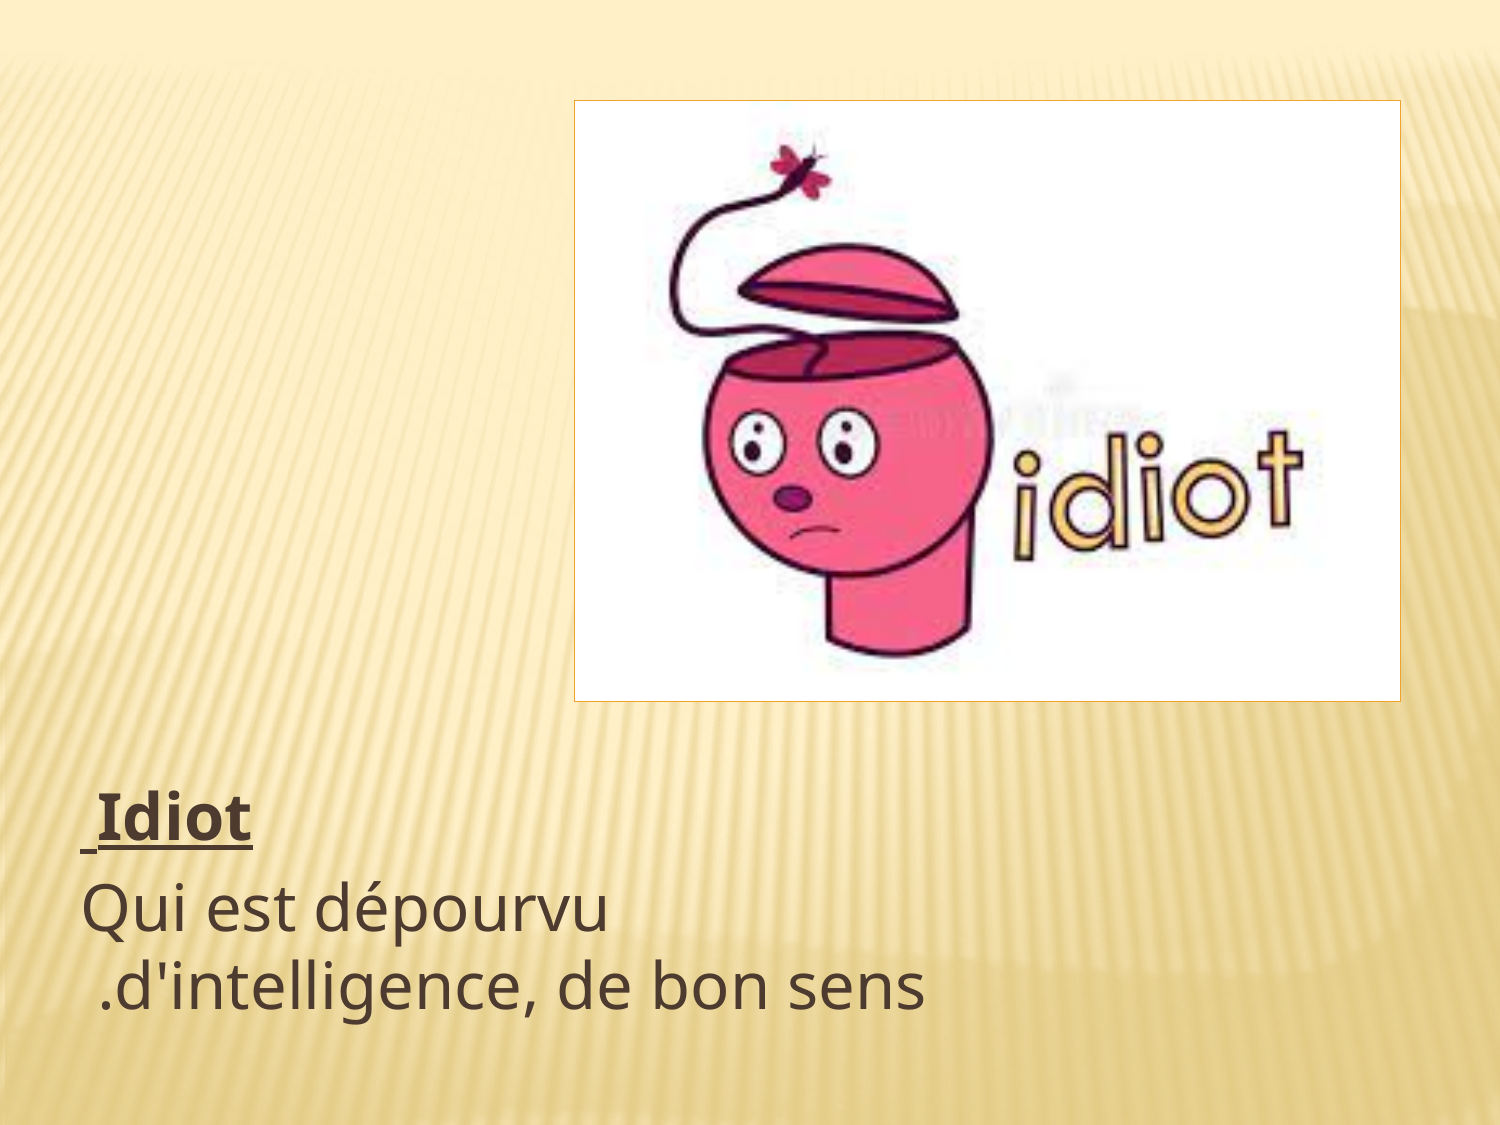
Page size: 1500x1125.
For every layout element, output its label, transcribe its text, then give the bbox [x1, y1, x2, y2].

list Idiot Qui est dépourvu d'intelligence, de bon sens. [62, 775, 1025, 1034]
picture [574, 100, 1401, 702]
